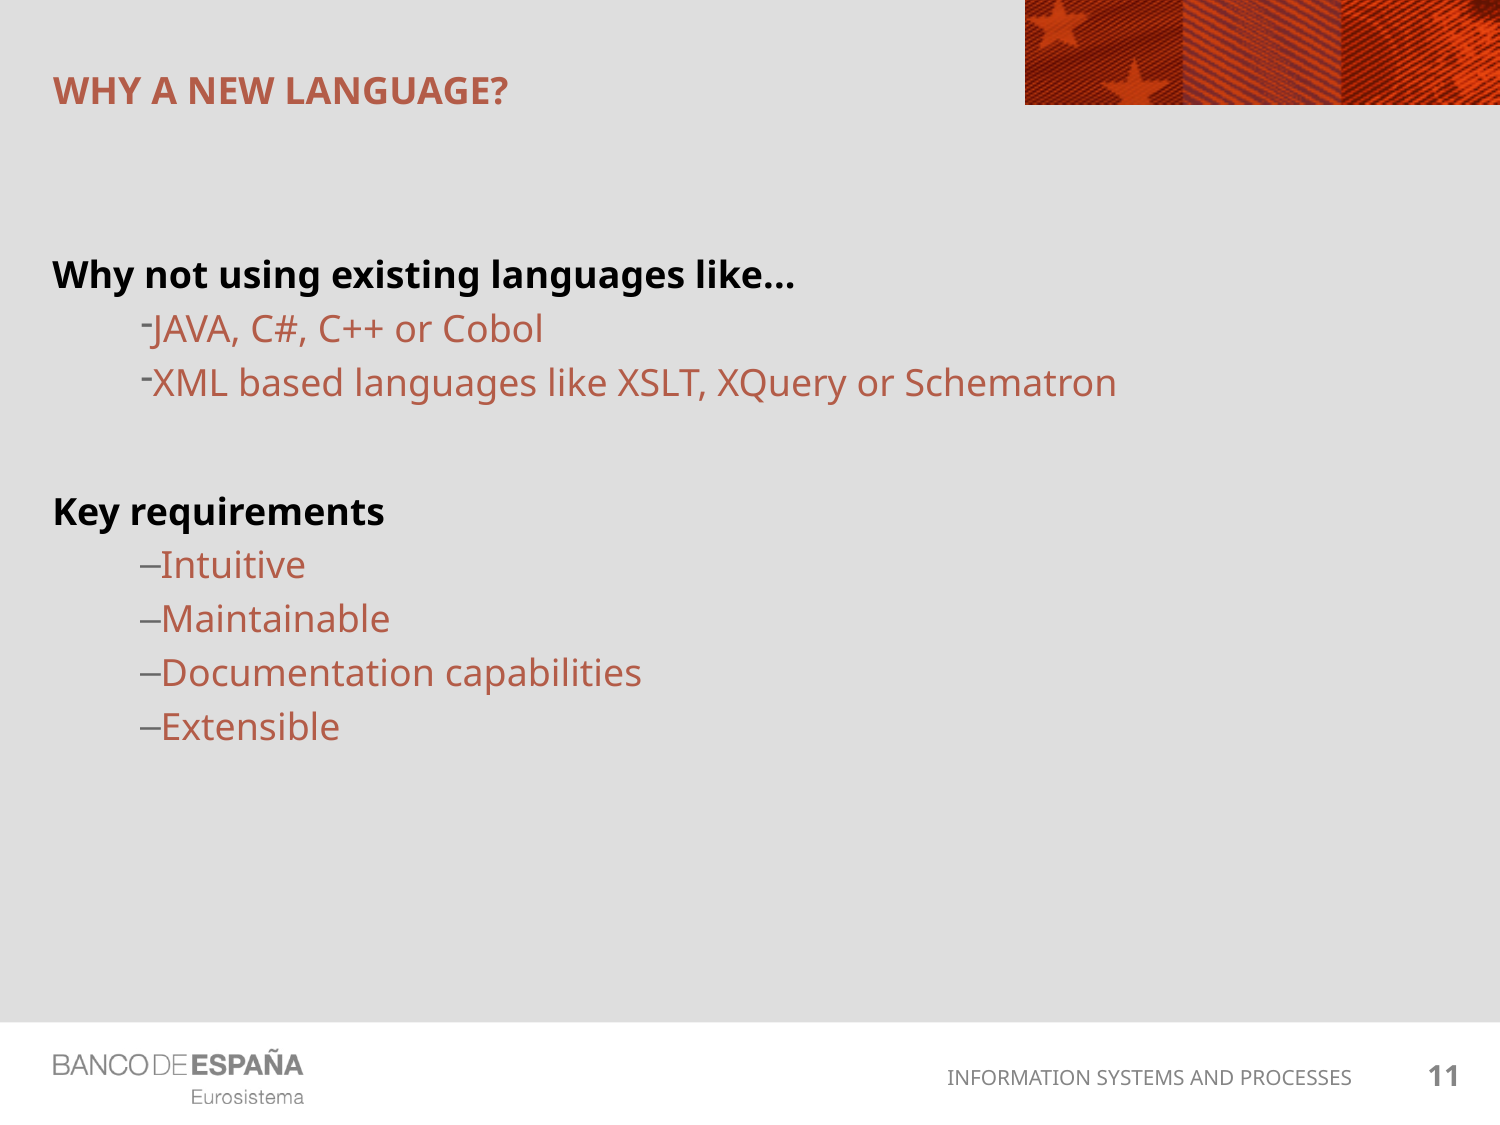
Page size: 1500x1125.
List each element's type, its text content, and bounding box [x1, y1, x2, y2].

picture [1025, 0, 1500, 105]
title Why a new language? [37, 17, 1011, 162]
slide_number 11 [1390, 1049, 1477, 1104]
picture [53, 1048, 304, 1104]
list Why not using existing languages like... JAVA, C#, C++ or Cobol XML based languages like XSLT, XQuery or Schematron Key requirements Intuitive Maintainable Documentation capabilities Extensible [36, 243, 1445, 993]
